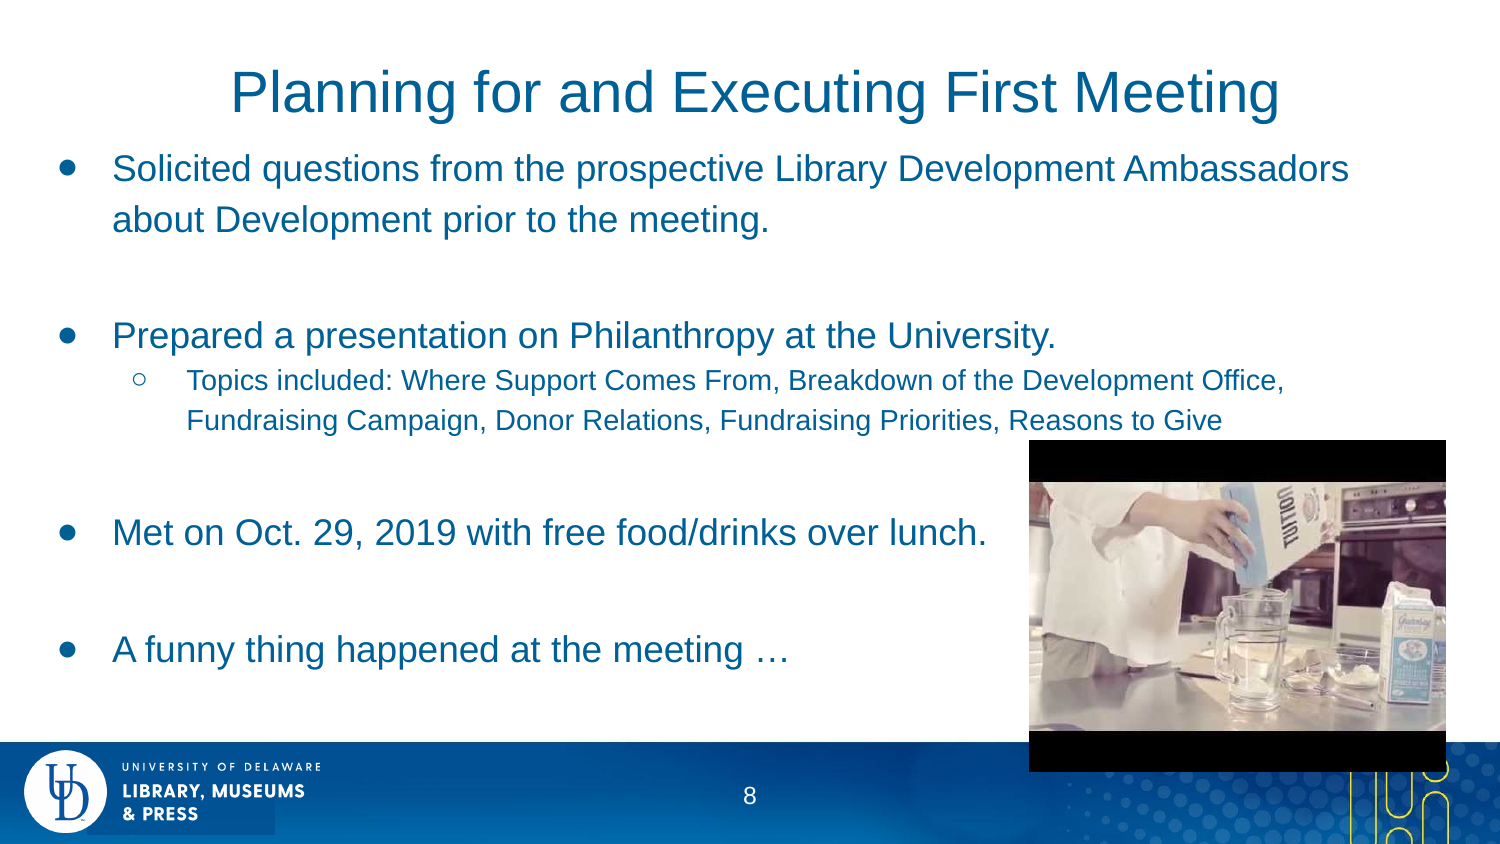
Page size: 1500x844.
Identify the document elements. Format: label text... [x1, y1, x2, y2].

title Planning for and Executing First Meeting [81, 27, 1432, 150]
list Solicited questions from the prospective Library Development Ambassadors about Development prior to the meeting. Prepared a presentation on Philanthropy at the University. Topics included: Where Support Comes From, Breakdown of the Development Office, Fundraising Campaign, Donor Relations, Fundraising Priorities, Reasons to Give Met on Oct. 29, 2019 with free food/drinks over lunch. A funny thing happened at the meeting … [22, 129, 1373, 681]
slide_number ‹#› [575, 771, 925, 817]
picture [0, 0, 1500, 844]
